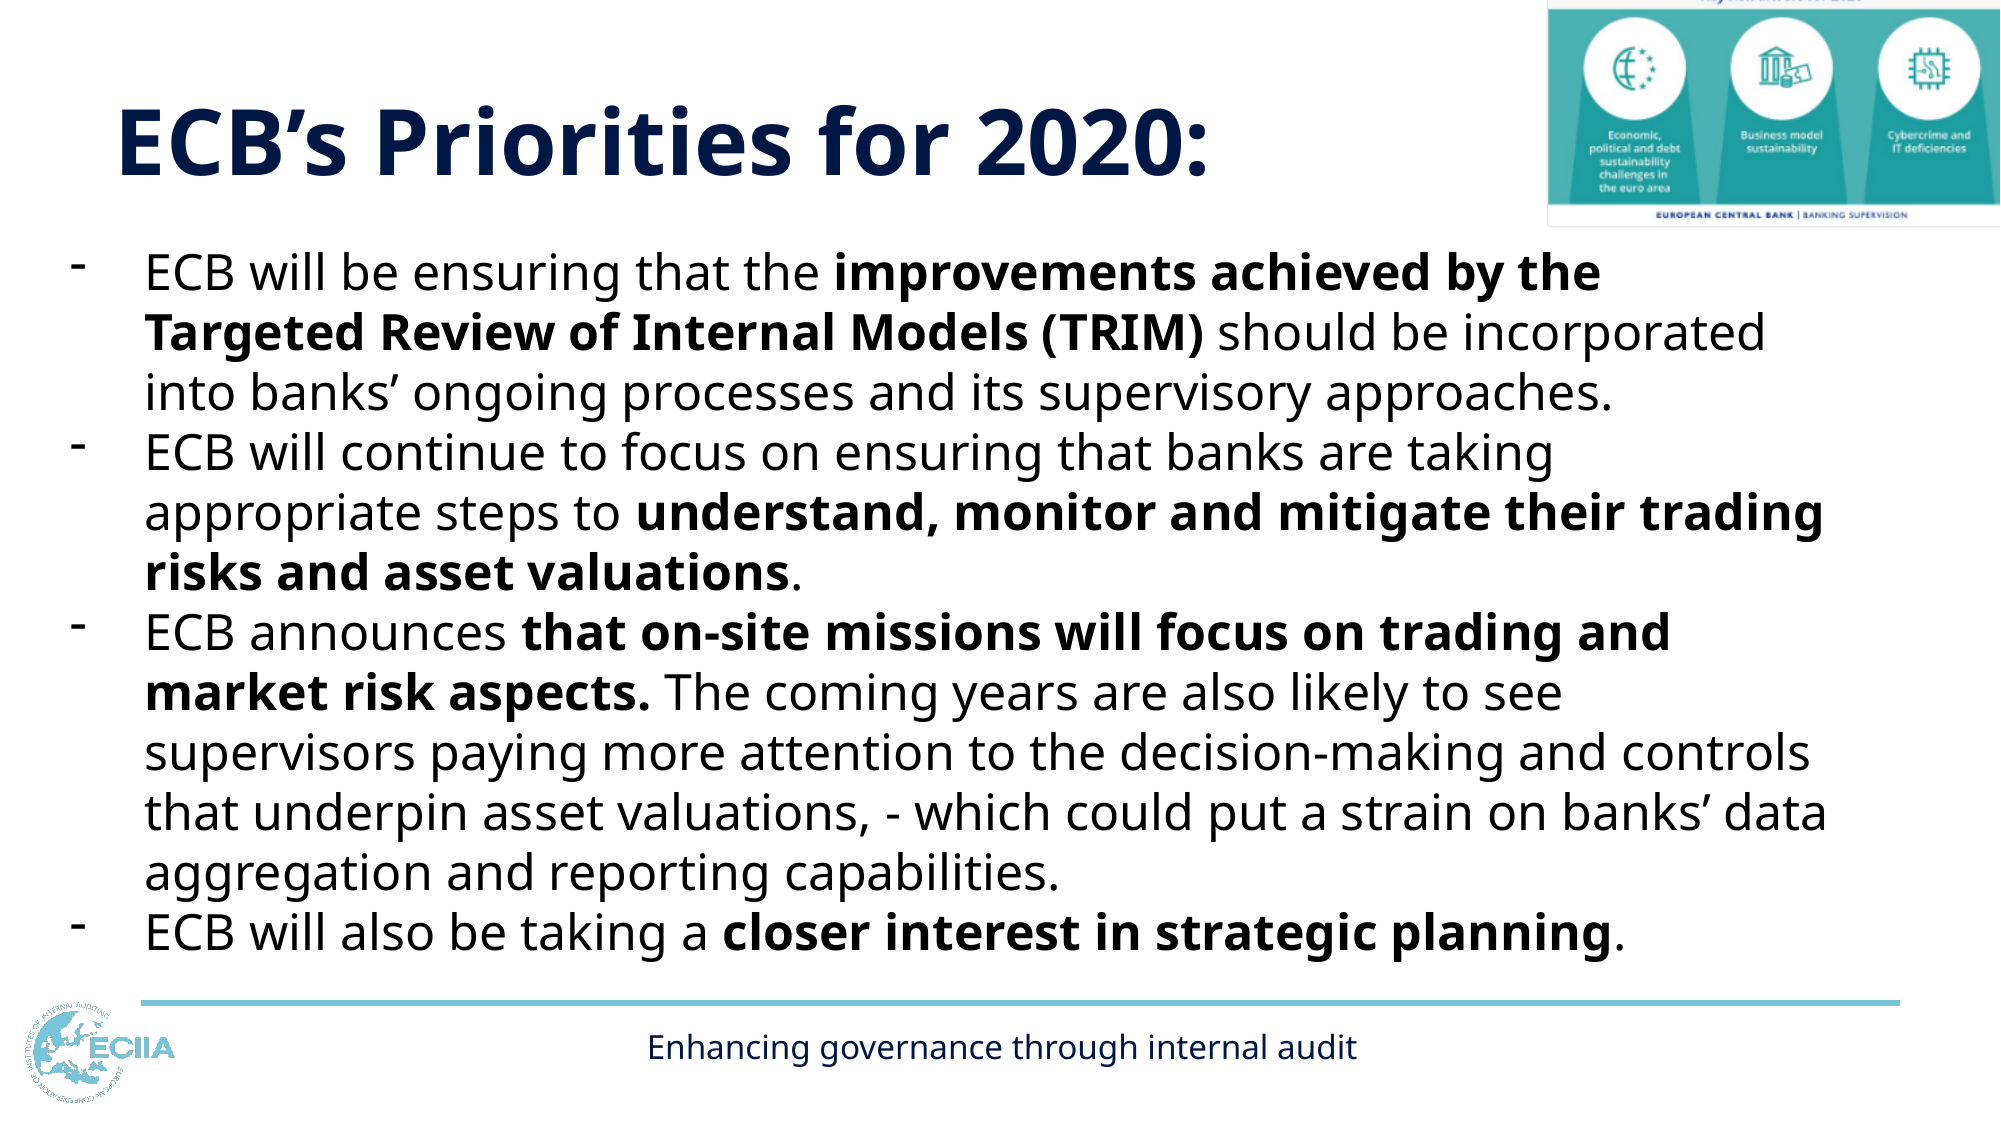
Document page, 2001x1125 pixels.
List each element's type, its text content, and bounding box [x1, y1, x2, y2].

text_box ECB will be ensuring that the improvements achieved by the Targeted Review of Internal Models (TRIM) should be incorporated into banks’ ongoing processes and its supervisory approaches. ECB will continue to focus on ensuring that banks are taking appropriate steps to understand, monitor and mitigate their trading risks and asset valuations. ECB announces that on-site missions will focus on trading and market risk aspects. The coming years are also likely to see supervisors paying more attention to the decision-making and controls that underpin asset valuations, - which could put a strain on banks’ data aggregation and reporting capabilities. ECB will also be taking a closer interest in strategic planning. [55, 232, 1851, 968]
picture [1543, 0, 2000, 233]
title ECB’s Priorities for 2020: [99, 45, 1537, 232]
picture [25, 1002, 175, 1103]
